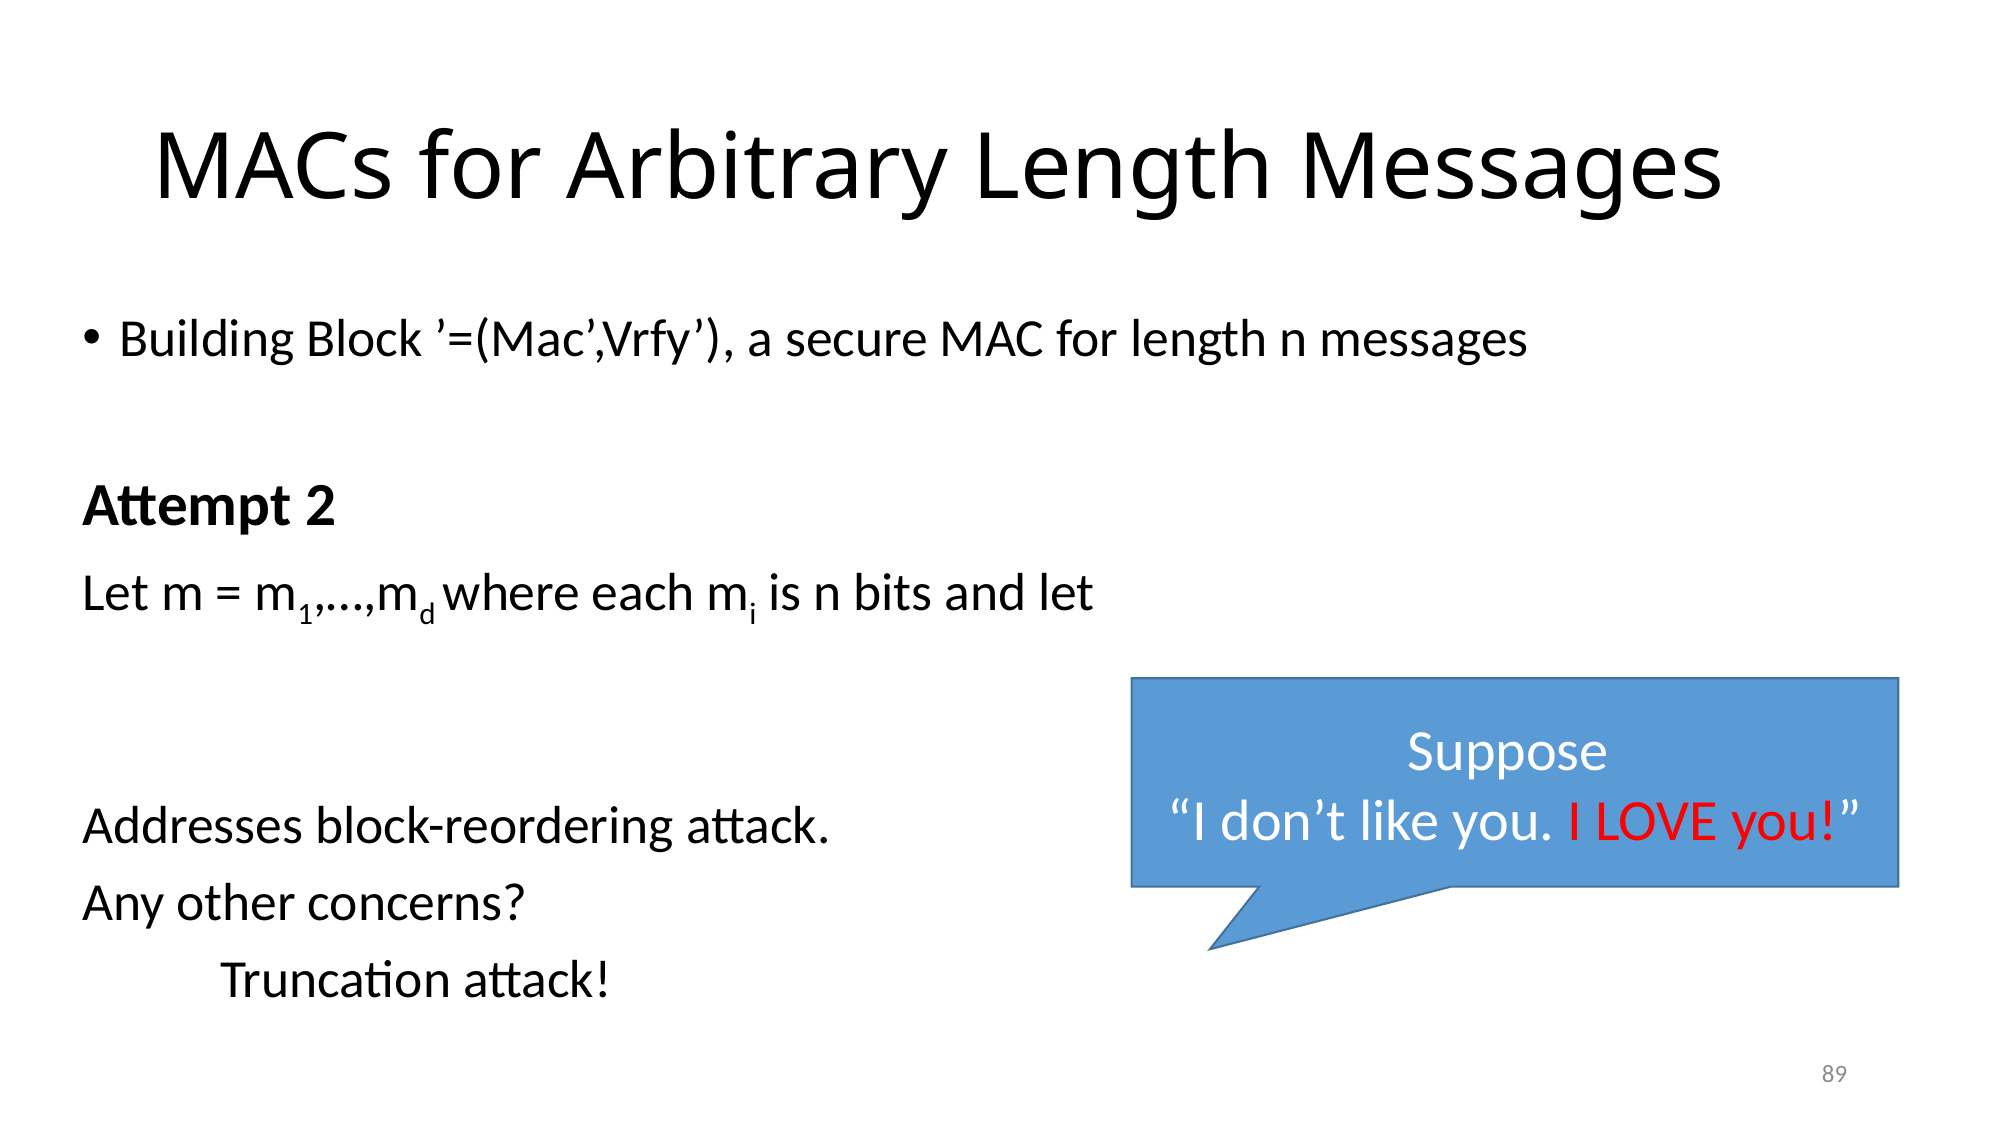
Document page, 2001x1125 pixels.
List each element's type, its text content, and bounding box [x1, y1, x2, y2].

title MACs for Arbitrary Length Messages [137, 59, 1863, 278]
slide_number 89 [1412, 1042, 1863, 1103]
